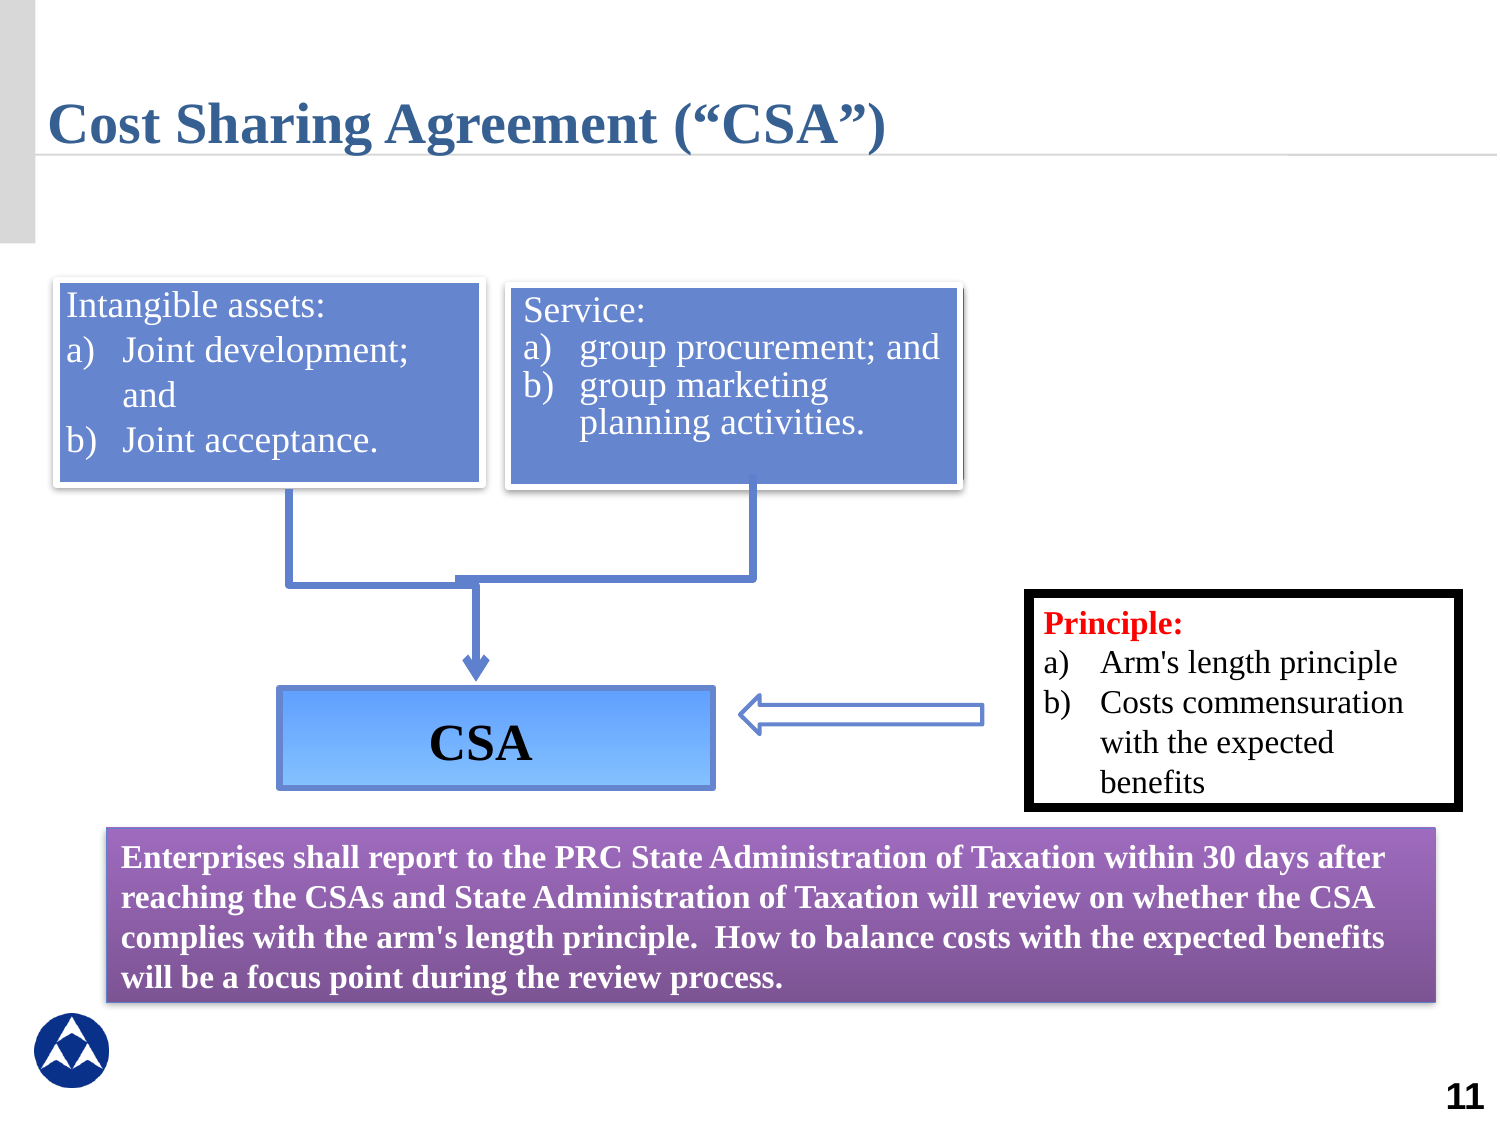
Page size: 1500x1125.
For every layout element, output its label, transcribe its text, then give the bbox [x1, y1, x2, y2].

title Cost Sharing Agreement (“CSA”) [32, 0, 1308, 242]
text_box CSA [291, 701, 670, 779]
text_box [285, 491, 480, 680]
text_box Principle: Arm's length principle Costs commensuration with the expected benefits [1028, 593, 1459, 808]
text_box [53, 277, 486, 488]
text_box Enterprises shall report to the PRC State Administration of Taxation within 30 days after reaching the CSAs and State Administration of Taxation will review on whether the CSA complies with the arm's length principle. How to balance costs with the expected benefits will be a focus point during the review process. [106, 827, 1436, 1003]
text_box [277, 686, 715, 790]
text_box Intangible assets: Joint development; and Joint acceptance. [51, 273, 460, 468]
text_box 11 [1248, 1064, 1500, 1124]
text_box [737, 693, 985, 737]
picture [34, 1013, 109, 1088]
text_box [551, 377, 657, 676]
text_box Service: group procurement; and group marketing planning activities. [505, 282, 963, 490]
